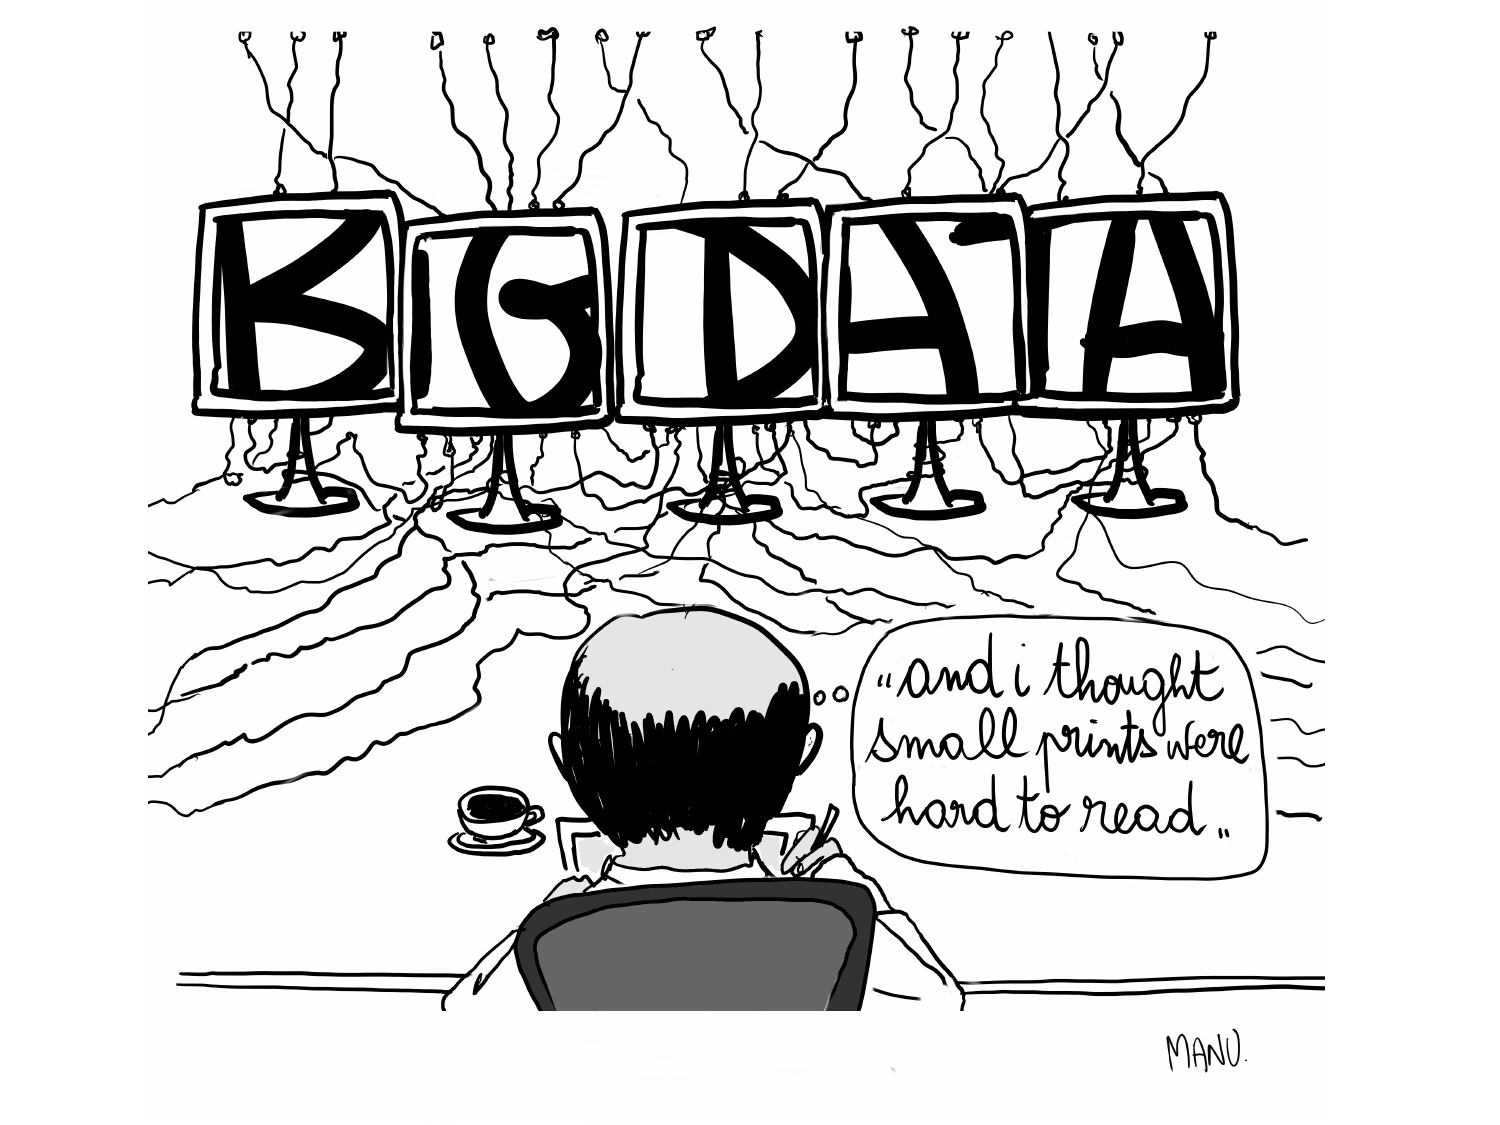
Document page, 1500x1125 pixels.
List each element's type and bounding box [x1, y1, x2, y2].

picture [144, 0, 1326, 1122]
